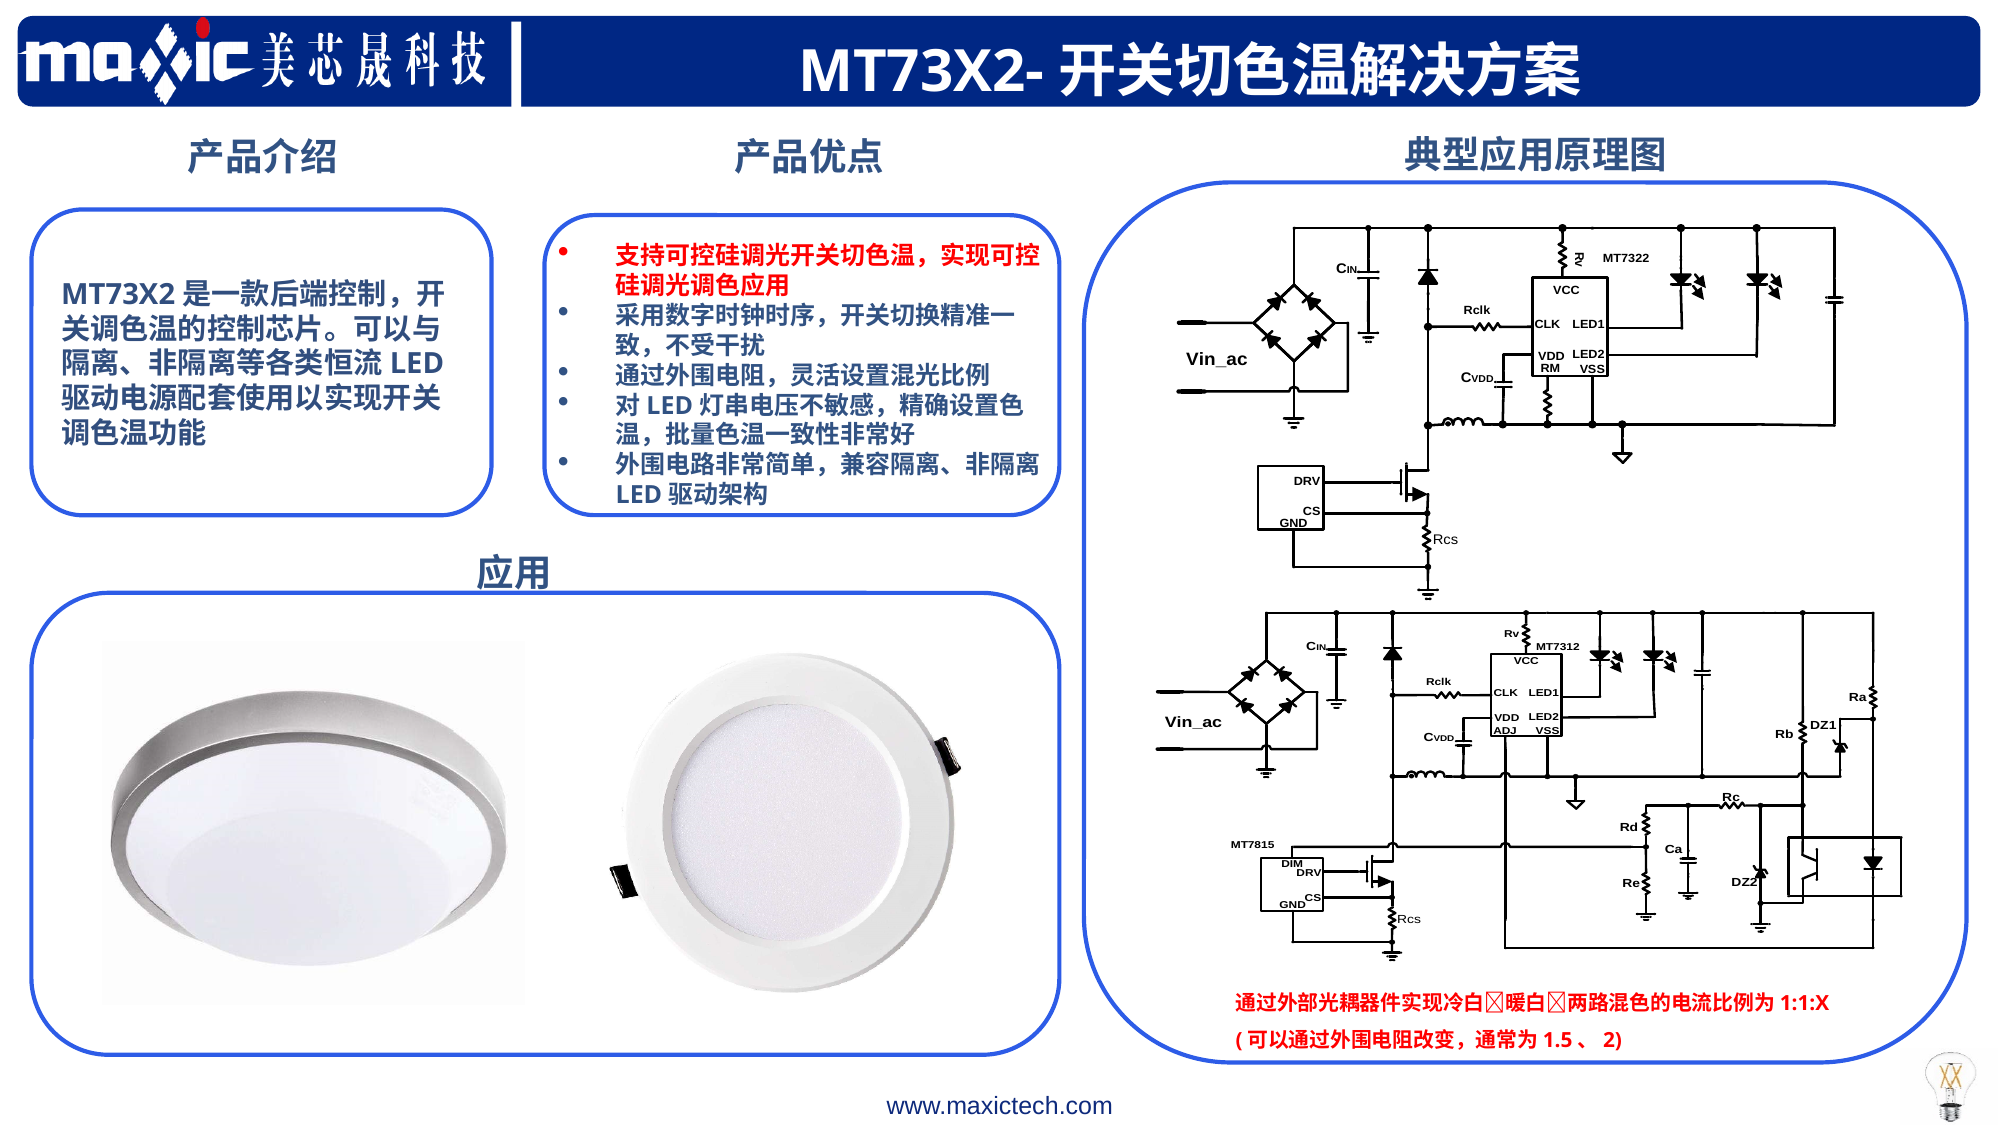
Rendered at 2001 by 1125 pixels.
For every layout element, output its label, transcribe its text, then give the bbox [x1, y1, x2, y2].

text_box [554, 212, 1050, 232]
text_box 产品介绍 [173, 125, 410, 186]
text_box 典型应用原理图 [1389, 123, 1698, 183]
picture [550, 638, 1025, 1004]
slide_number [1908, 1048, 1990, 1095]
picture [71, 641, 545, 1005]
text_box MT73X2是一款后端控制，开关调色温的控制芯片。可以与隔离、非隔离等各类恒流LED驱动电源配套使用以实现开关调色温功能 [29, 207, 494, 518]
text_box | MT73X2-开关切色温解决方案 [477, 5, 1990, 119]
text_box 应用 [461, 541, 575, 601]
text_box 支持可控硅调光开关切色温，实现可控硅调光调色应用 采用数字时钟时序，开关切换精准一致，不受干扰 通过外围电阻，灵活设置混光比例 对LED灯串电压不敏感，精确设置色温，批量色温一致性非常好 外围电路非常简单，兼容隔离、非隔离LED驱动架构 [544, 232, 1060, 517]
text_box 通过外部光耦器件实现冷白暖白两路混色的电流比例为1:1:X (可以通过外围电阻改变，通常为1.5、2) [1220, 972, 1915, 1059]
text_box [29, 590, 1062, 1057]
text_box [1081, 180, 1969, 1065]
picture [1900, 1048, 1998, 1125]
text_box 产品优点 [719, 125, 909, 186]
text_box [1150, 597, 1916, 965]
picture [17, 17, 477, 105]
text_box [1171, 209, 1880, 595]
